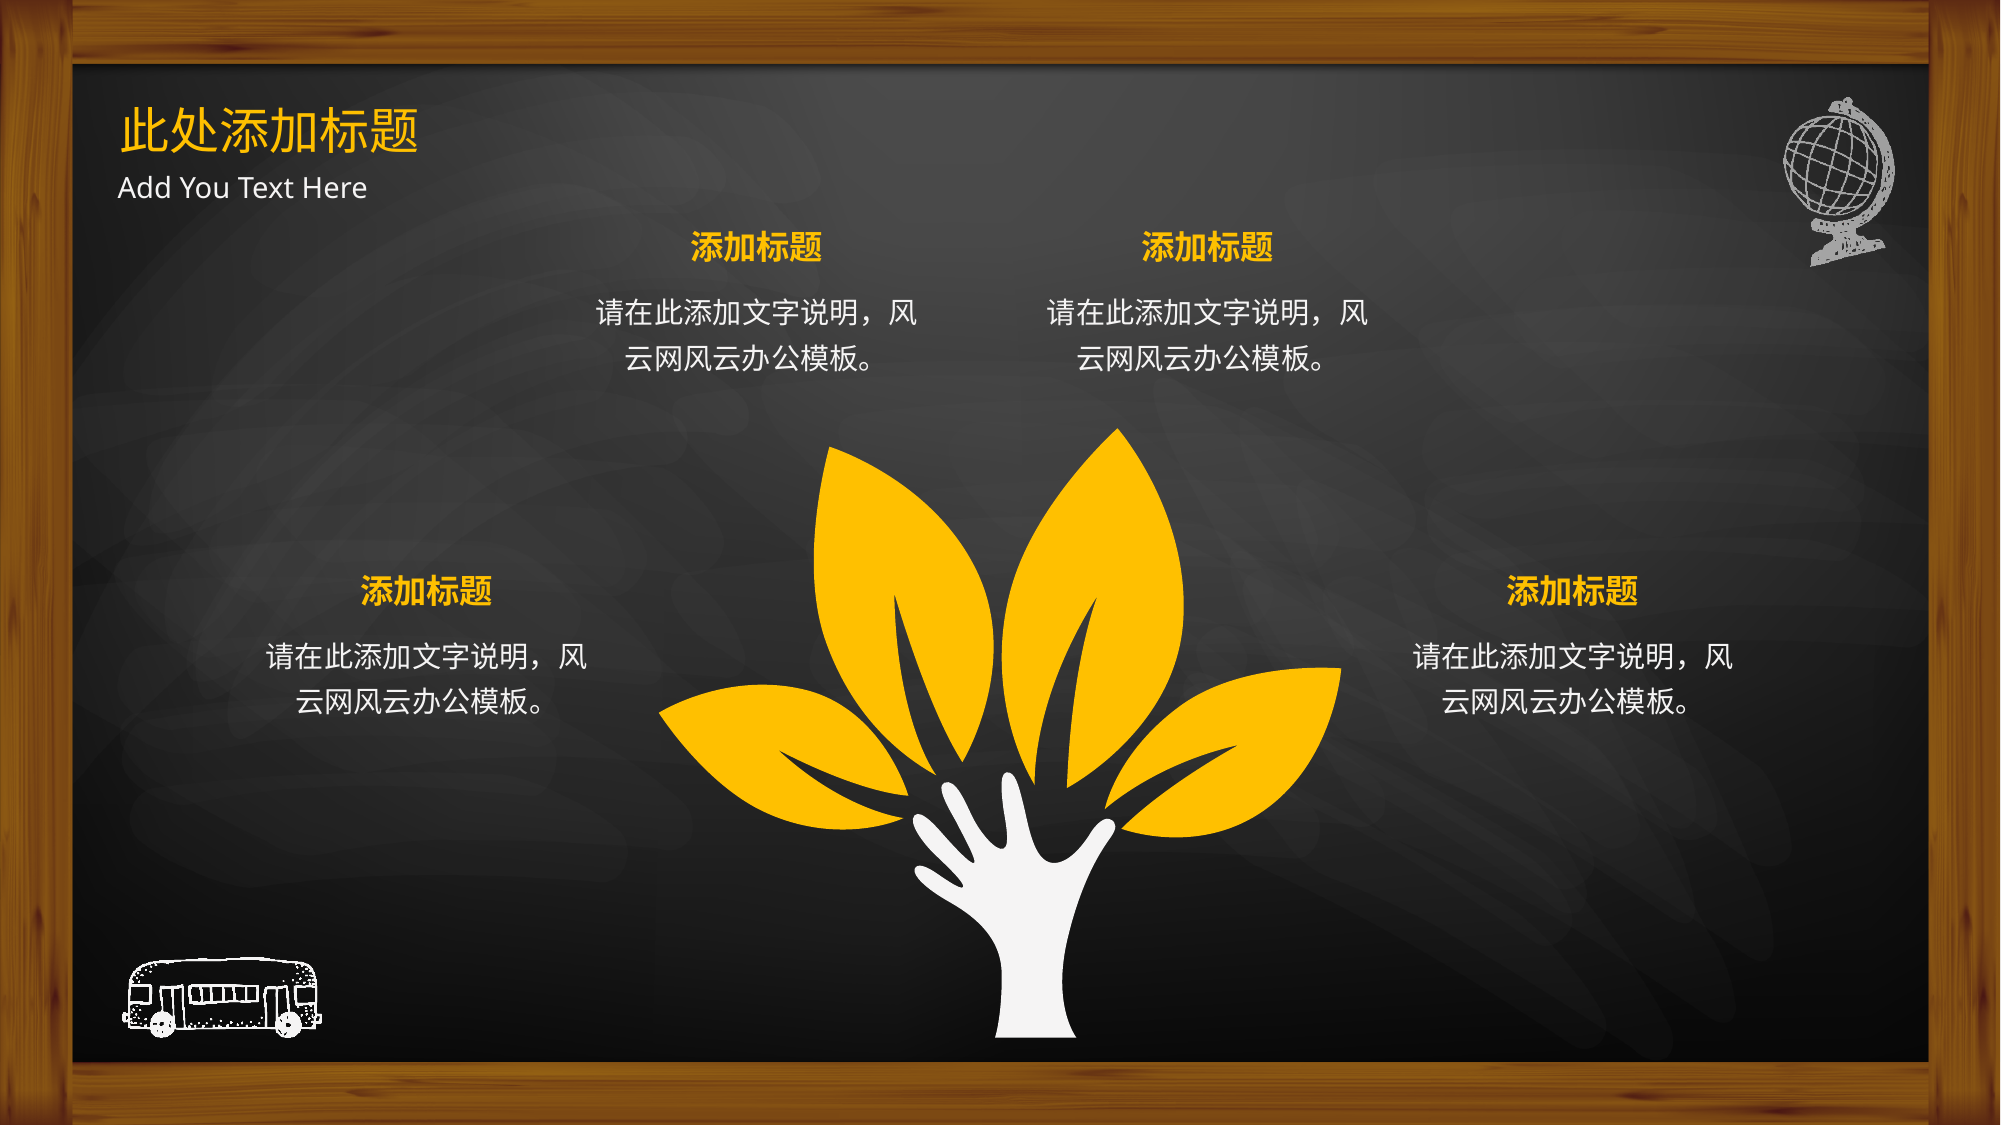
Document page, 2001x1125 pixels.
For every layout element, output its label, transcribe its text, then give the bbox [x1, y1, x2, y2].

text_box [1104, 667, 1342, 838]
text_box 此处添加标题 [104, 92, 435, 167]
picture [0, 0, 2001, 1125]
text_box 添加标题 [1459, 562, 1687, 618]
text_box [658, 684, 909, 830]
text_box 请在此添加文字说明，风云网风云办公模板。 [570, 276, 943, 383]
text_box 添加标题 [1093, 218, 1322, 274]
text_box [912, 772, 1116, 1038]
text_box 请在此添加文字说明，风云网风云办公模板。 [240, 620, 613, 726]
text_box 请在此添加文字说明，风云网风云办公模板。 [1021, 276, 1394, 383]
text_box 请在此添加文字说明，风云网风云办公模板。 [1387, 620, 1759, 726]
text_box 添加标题 [312, 562, 541, 618]
text_box [1001, 428, 1184, 789]
text_box Add You Text Here [102, 151, 408, 212]
text_box [813, 446, 994, 776]
text_box 添加标题 [642, 218, 871, 274]
